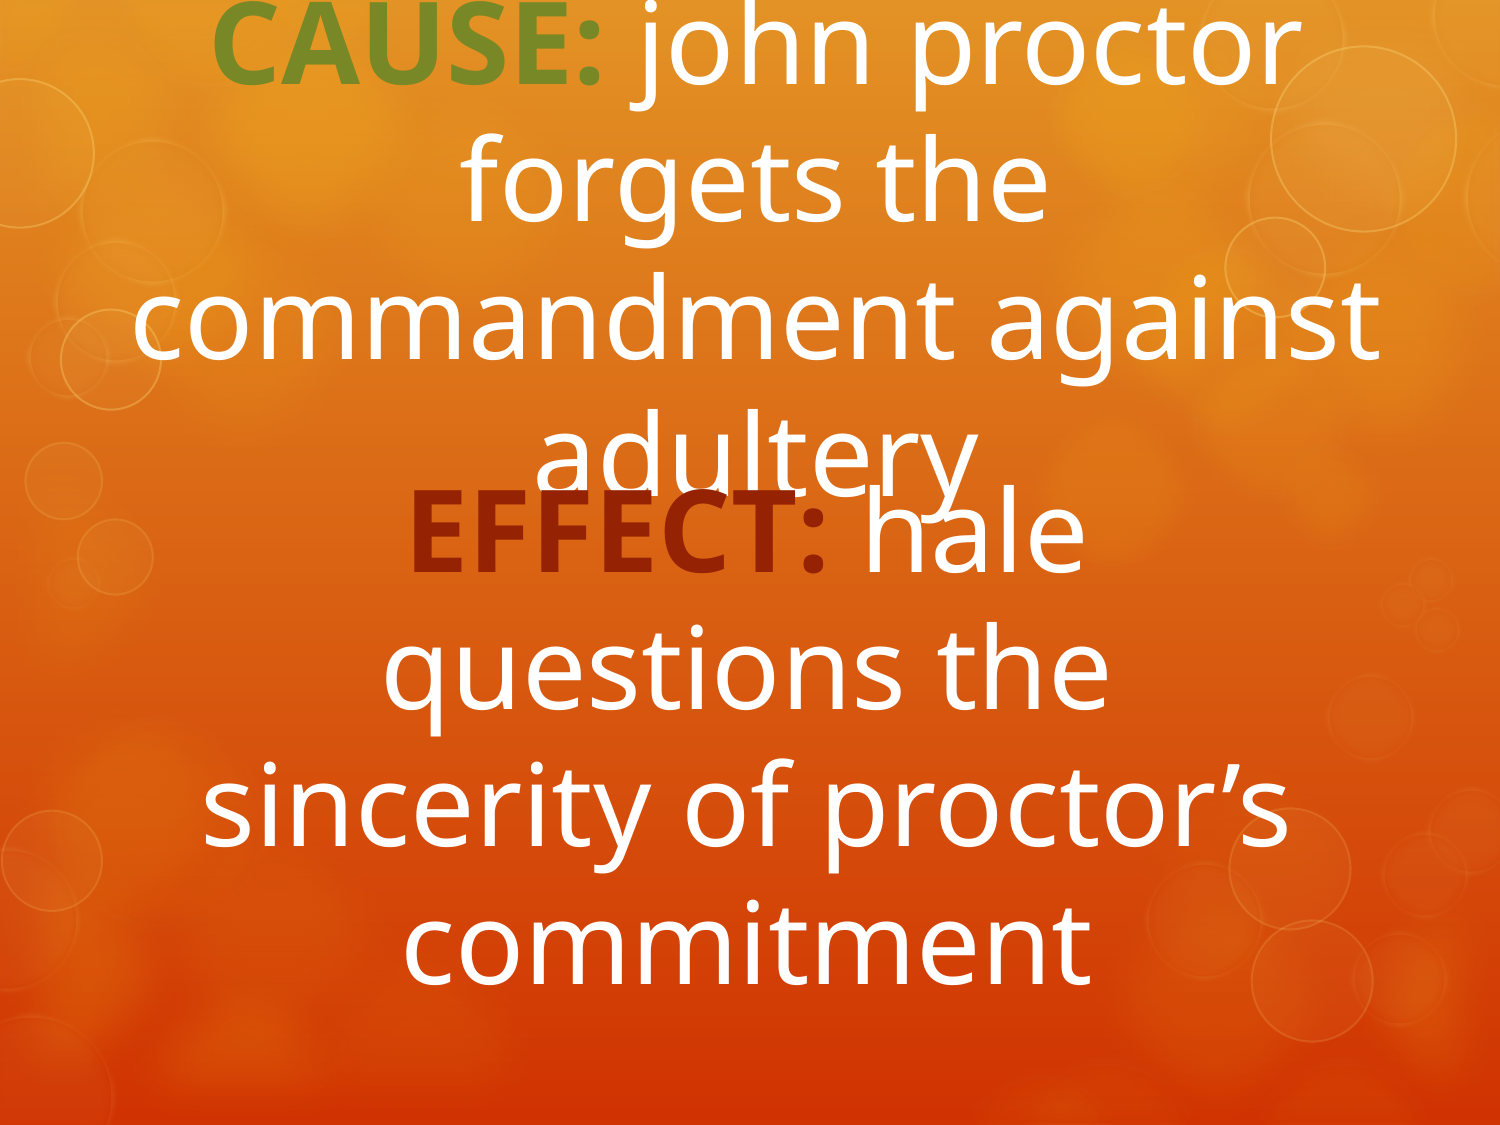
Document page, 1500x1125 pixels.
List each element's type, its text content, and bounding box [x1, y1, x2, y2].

title CAUSE: john proctor forgets the commandment against adultery [62, 112, 1450, 377]
list EFFECT: hale questions the sincerity of proctor’s commitment [162, 399, 1332, 1065]
